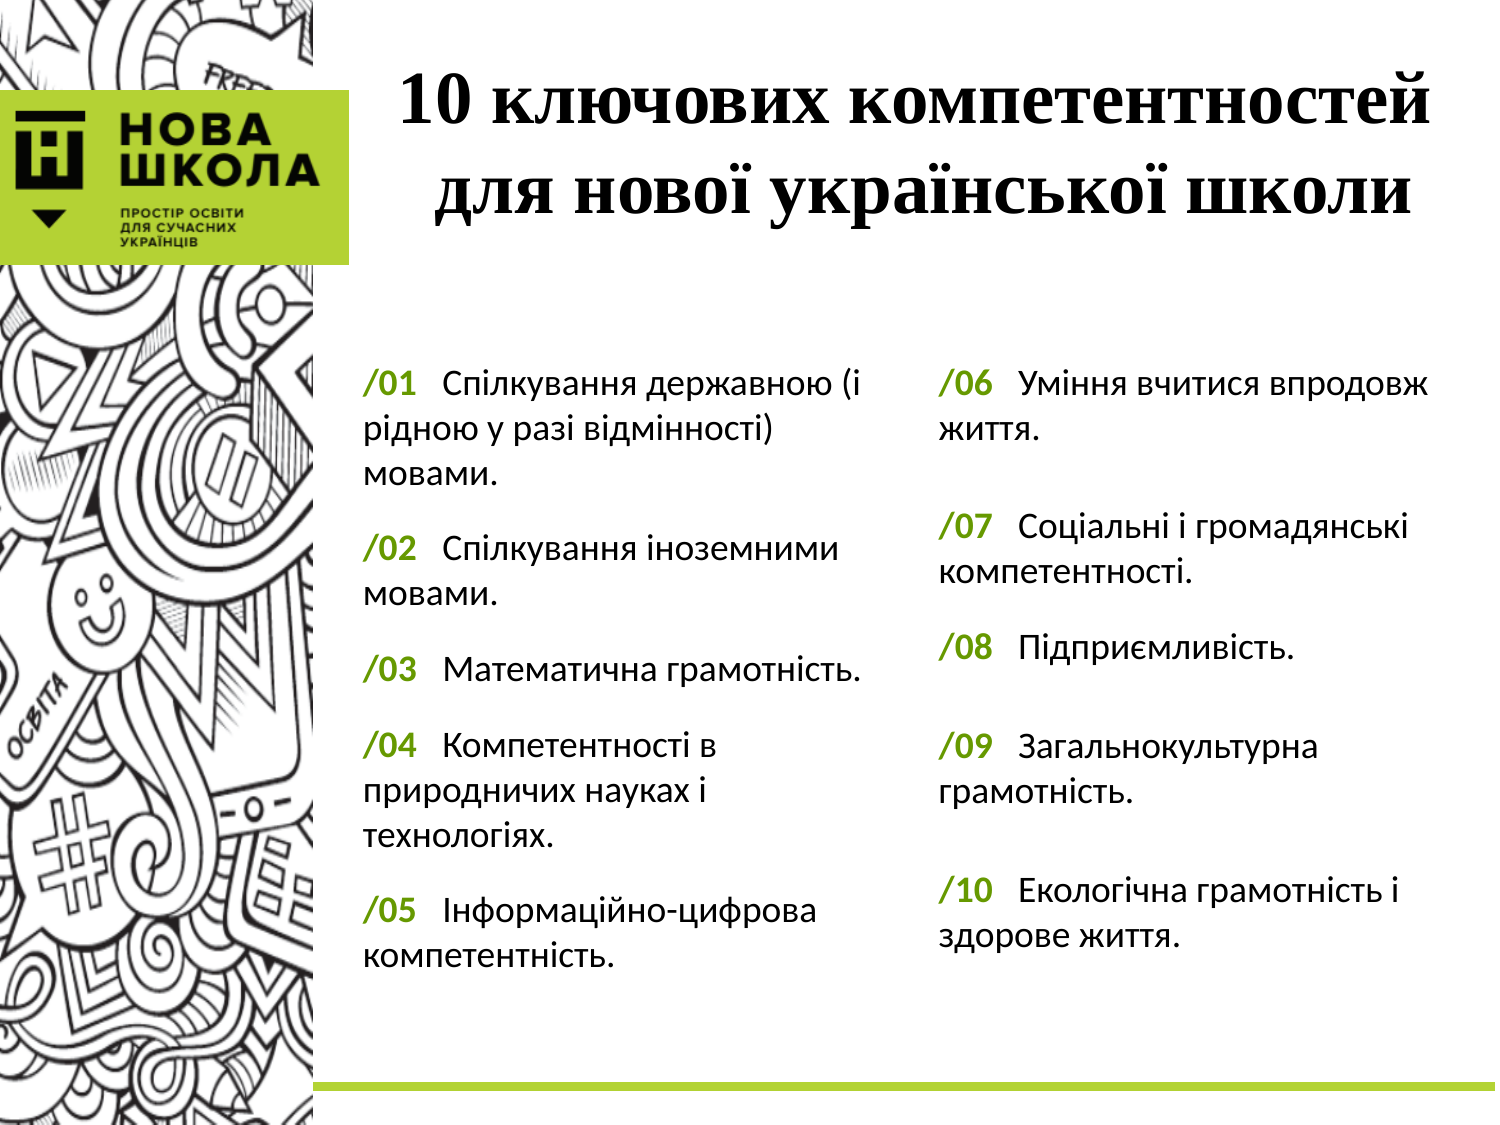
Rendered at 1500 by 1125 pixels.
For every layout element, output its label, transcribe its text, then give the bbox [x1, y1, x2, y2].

text_box 10 ключових компетентностей для нової української школи [348, 45, 1500, 233]
text_box /06 Уміння вчитися впродовж життя. /07 Соціальні і громадянські компетентності. /08 Підприємливість. /09 Загальнокультурна грамотність. /10 Екологічна грамотність і здорове життя. [923, 350, 1471, 1072]
text_box /01 Спілкування державною (і рідною у разі відмінності) мовами. /02 Спілкування іноземними мовами. /03 Математична грамотність. /04 Компетентності в природничих науках і технологіях. /05 Інформаційно-цифрова компетентність. [348, 350, 907, 1081]
picture [0, 0, 1495, 1125]
